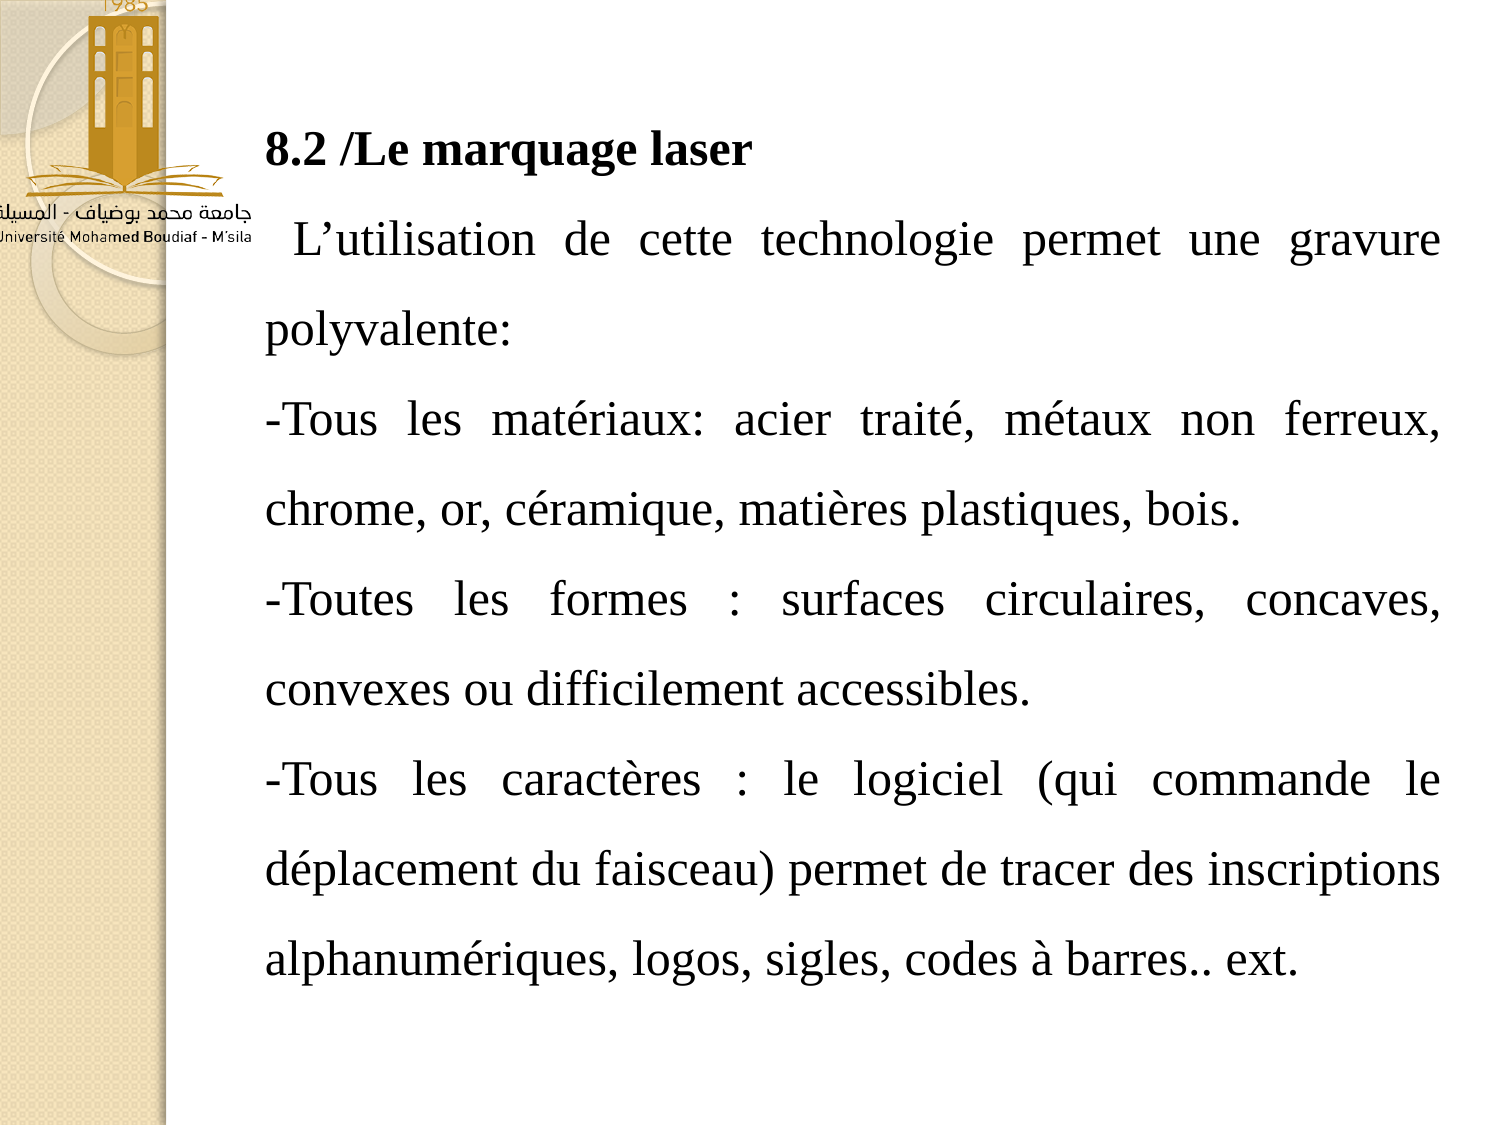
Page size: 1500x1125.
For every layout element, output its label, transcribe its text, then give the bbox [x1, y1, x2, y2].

picture [0, 0, 251, 243]
text_box 8.2 /Le marquage laser L’utilisation de cette technologie permet une gravure polyvalente: -Tous les matériaux: acier traité, métaux non ferreux, chrome, or, céramique, matières plastiques, bois. -Toutes les formes : surfaces circulaires, concaves, convexes ou difficilement accessibles. -Tous les caractères : le logiciel (qui commande le déplacement du faisceau) permet de tracer des inscriptions alphanumériques, logos, sigles, codes à barres.. ext. [250, 78, 1458, 993]
